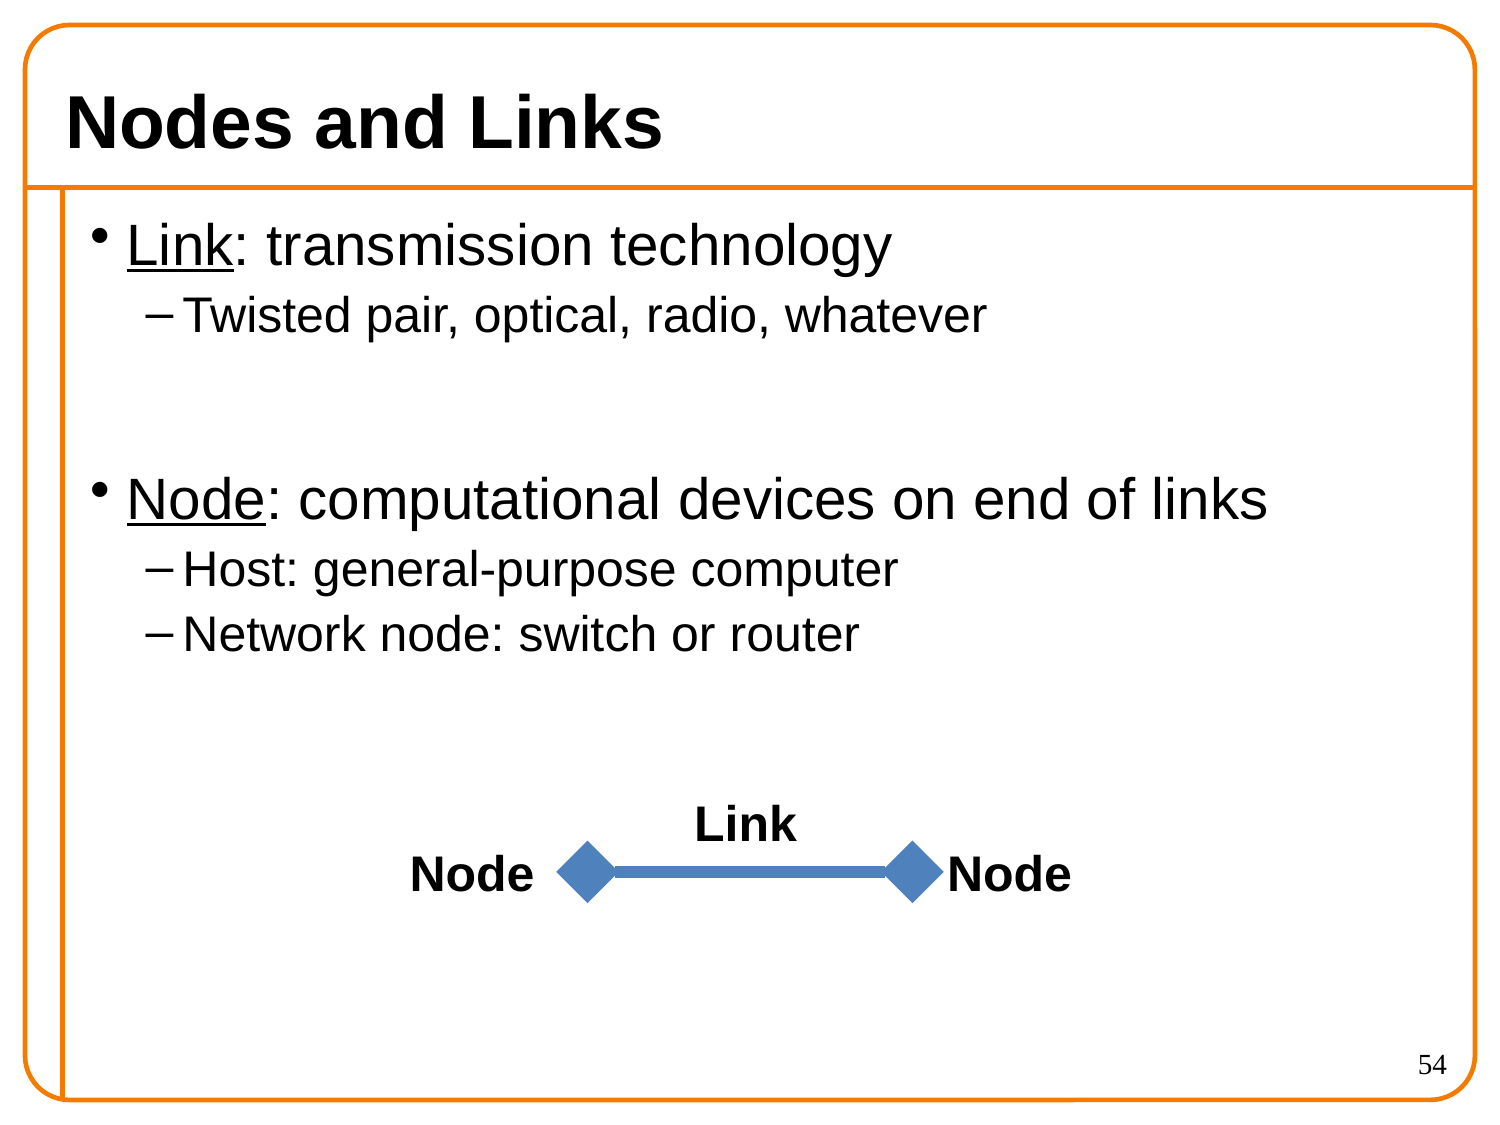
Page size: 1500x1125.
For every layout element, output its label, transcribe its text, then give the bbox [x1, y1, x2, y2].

list Link: transmission technology Twisted pair, optical, radio, whatever Node: computational devices on end of links Host: general-purpose computer Network node: switch or router [75, 200, 1463, 1100]
text_box Node [931, 834, 1087, 910]
title Nodes and Links [50, 62, 1500, 175]
slide_number 54 [1312, 1037, 1463, 1101]
text_box Link [679, 784, 812, 860]
text_box Node [394, 834, 549, 910]
